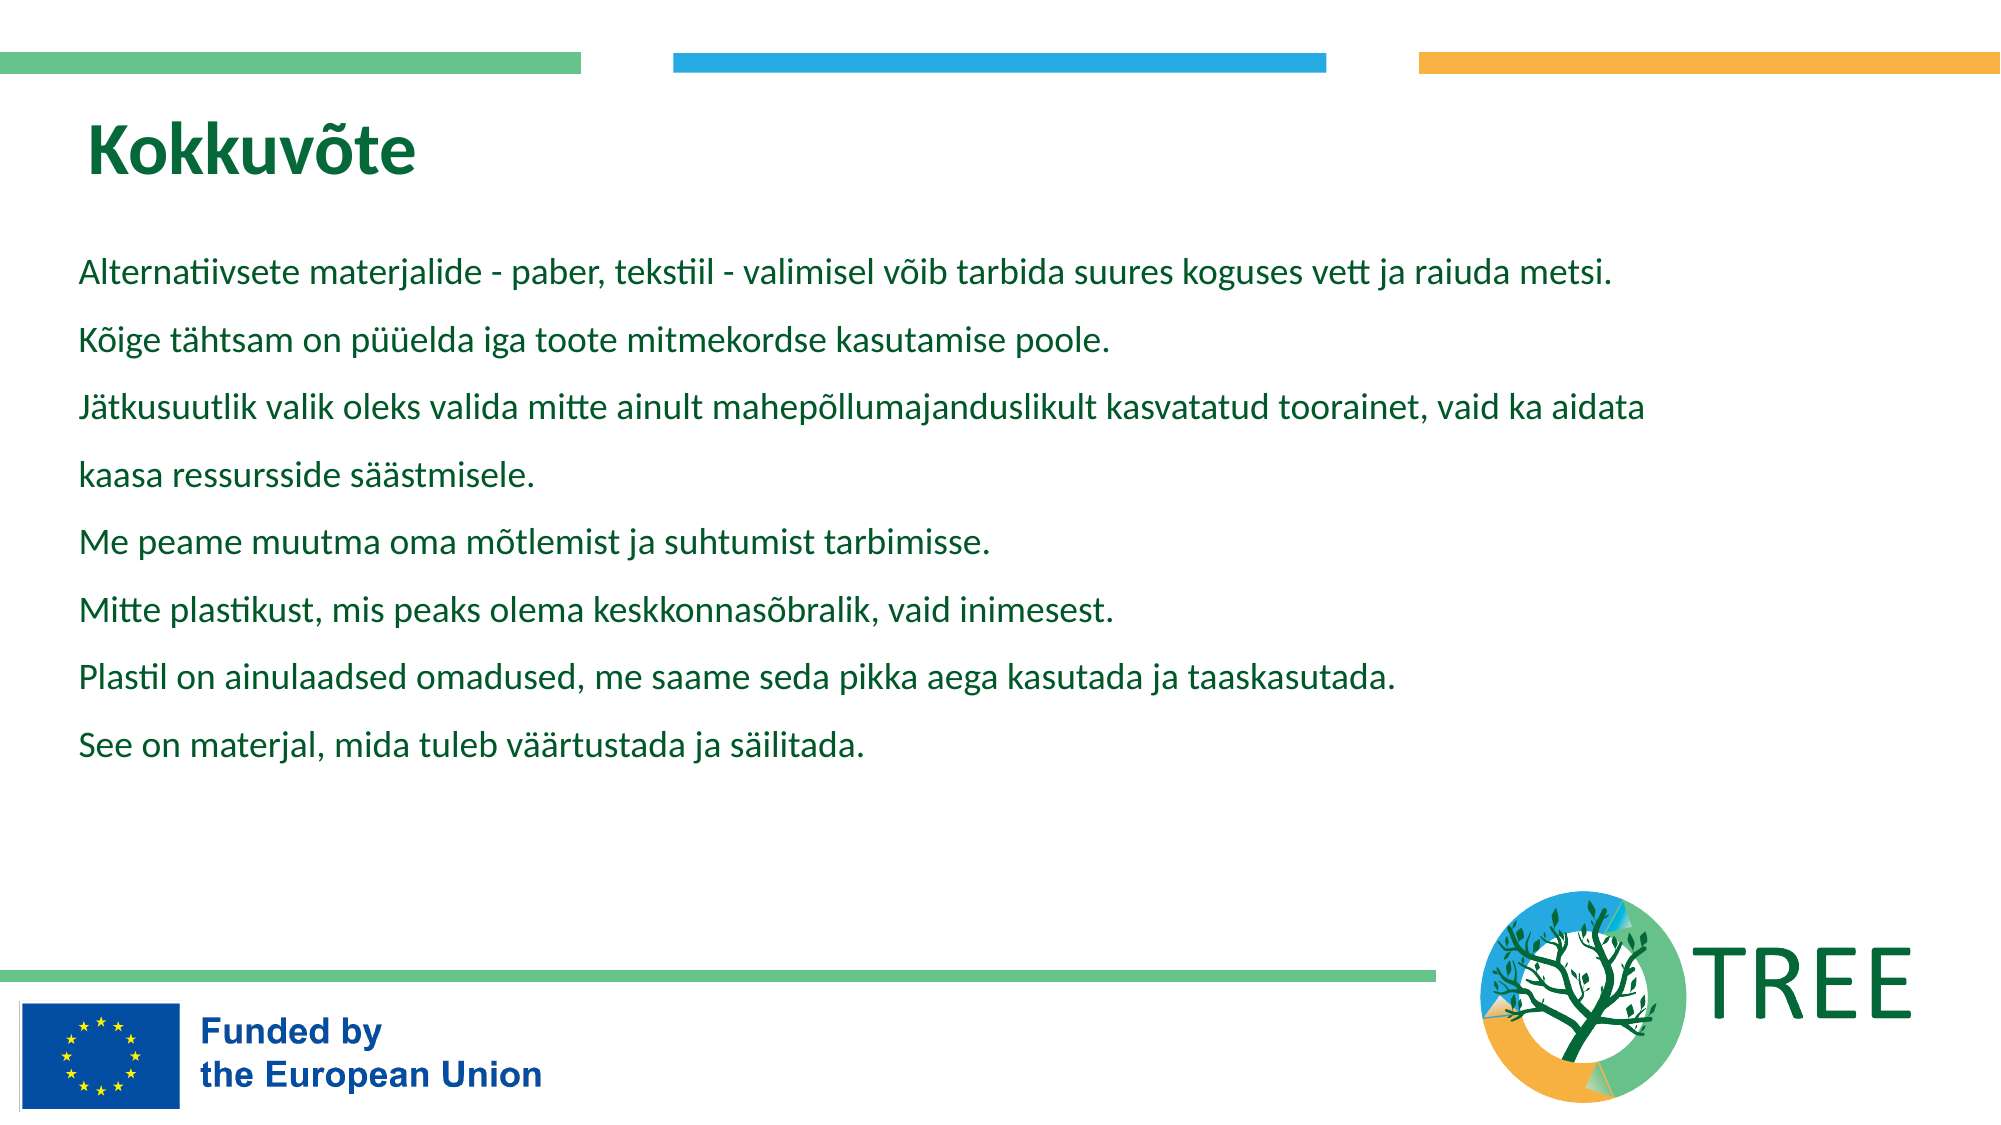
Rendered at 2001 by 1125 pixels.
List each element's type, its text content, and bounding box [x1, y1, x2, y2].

text_box Alternatiivsete materjalide - paber, tekstiil - valimisel võib tarbida suures koguses vett ja raiuda metsi. Kõige tähtsam on püüelda iga toote mitmekordse kasutamise poole. Jätkusuutlik valik oleks valida mitte ainult mahepõllumajanduslikult kasvatatud toorainet, vaid ka aidata kaasa ressursside säästmisele. Me peame muutma oma mõtlemist ja suhtumist tarbimisse. Mitte plastikust, mis peaks olema keskkonnasõbralik, vaid inimesest. Plastil on ainulaadsed omadused, me saame seda pikka aega kasutada ja taaskasutada. See on materjal, mida tuleb väärtustada ja säilitada. [63, 217, 1710, 840]
picture [15, 996, 581, 1116]
text_box [0, 53, 581, 73]
text_box [0, 970, 1436, 982]
text_box Kokkuvõte [73, 91, 1327, 217]
text_box [1419, 53, 2000, 73]
picture [1480, 891, 1911, 1104]
text_box [673, 53, 1327, 73]
